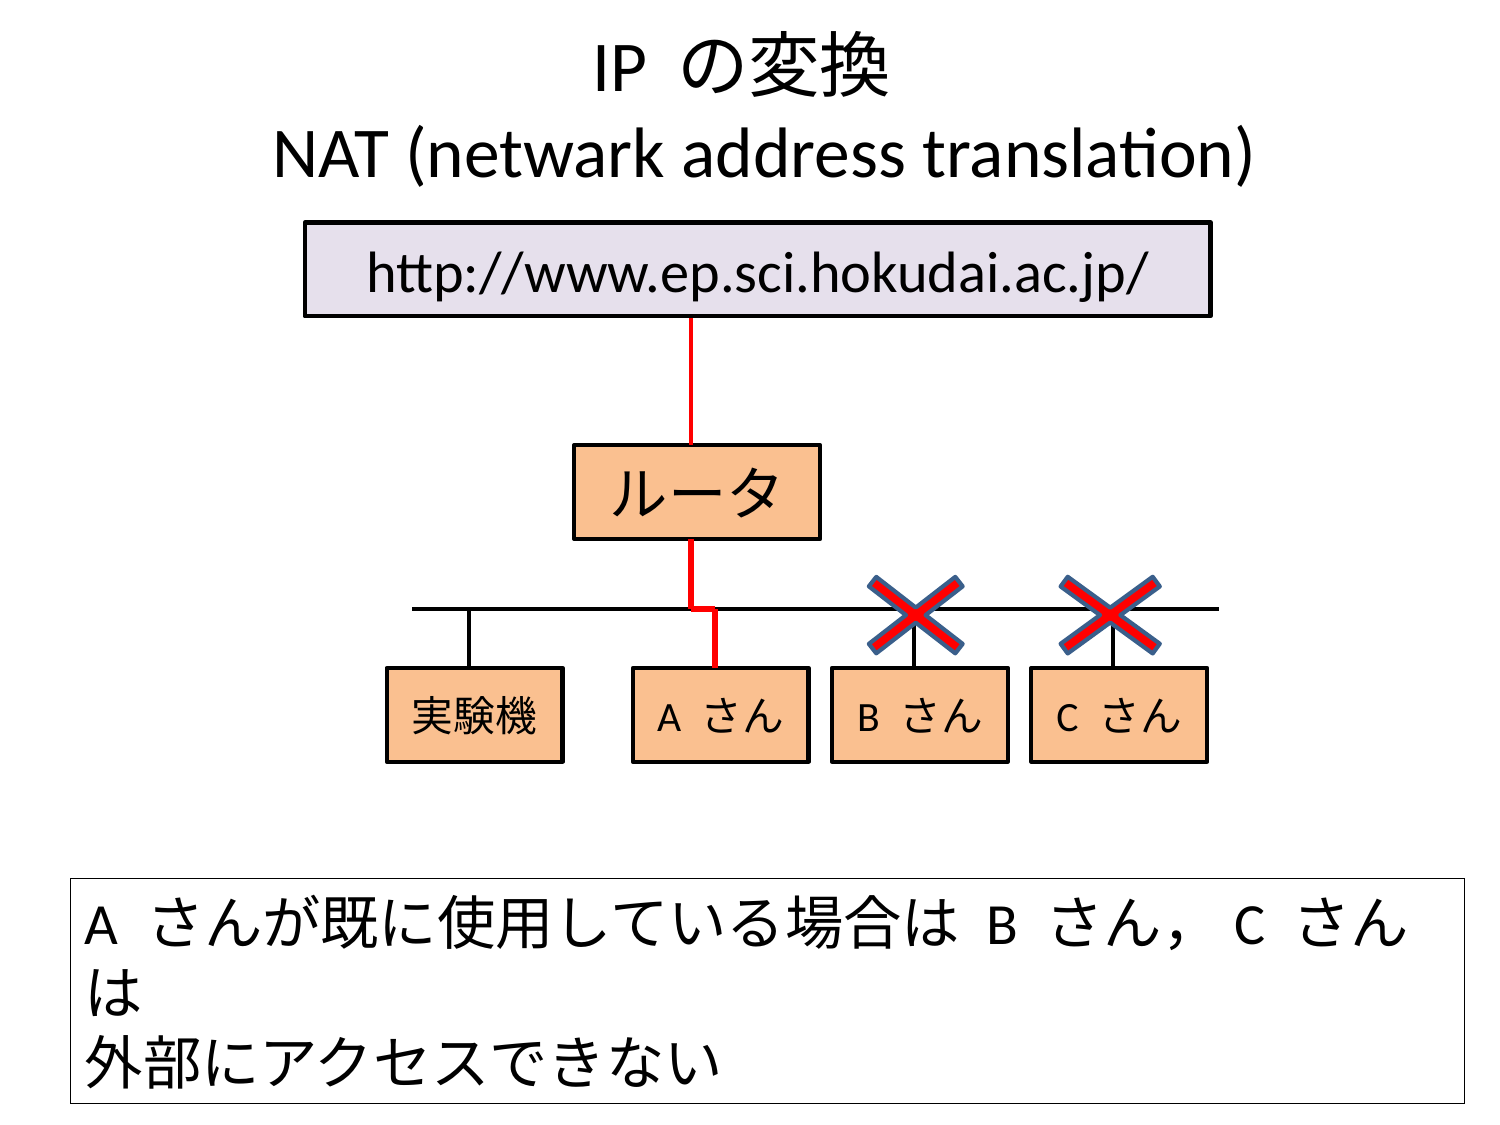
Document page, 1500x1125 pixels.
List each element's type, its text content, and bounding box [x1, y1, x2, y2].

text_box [304, 222, 1219, 762]
text_box IP の変換 NAT (netwark address translation) [74, 11, 1425, 200]
text_box A さんが既に使用している場合は B さん，C さんは 外部にアクセスできない [70, 878, 1465, 1104]
